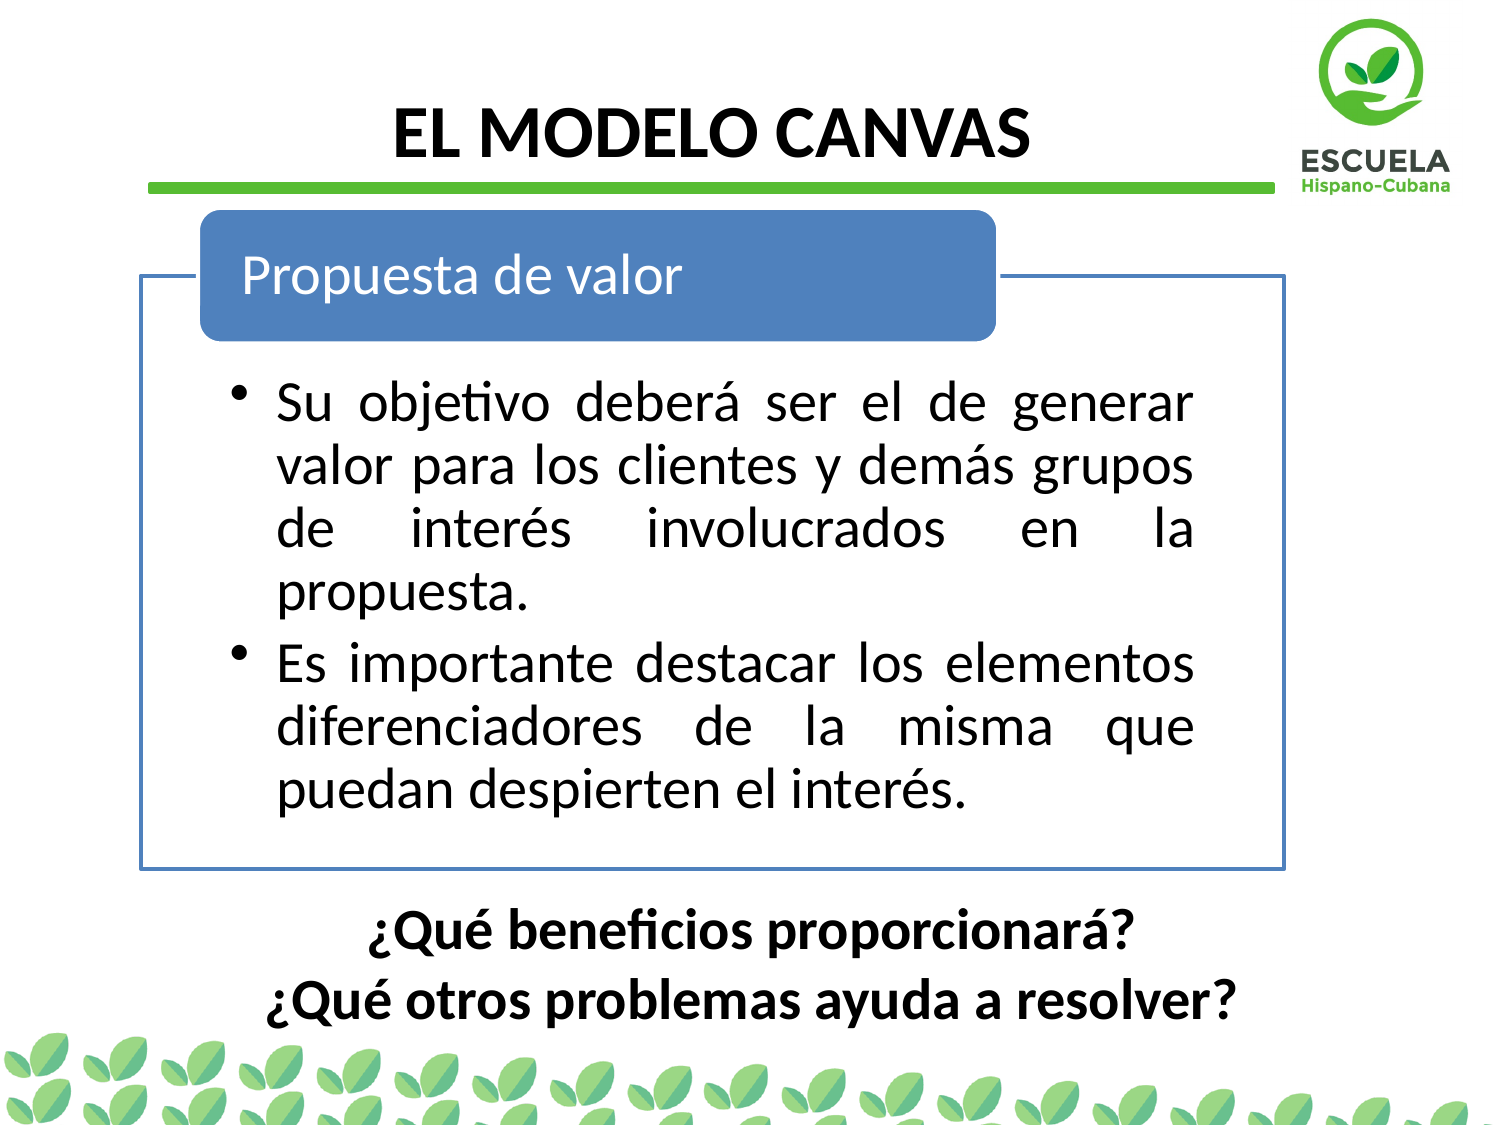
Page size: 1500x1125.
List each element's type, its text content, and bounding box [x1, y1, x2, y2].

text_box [140, 204, 1285, 872]
picture [0, 1012, 1500, 1125]
text_box ¿Qué beneficios proporcionará? ¿Qué otros problemas ayuda a resolver? [219, 883, 1285, 1039]
picture [1288, 0, 1463, 206]
text_box EL MODELO CANVAS [337, 74, 1088, 180]
